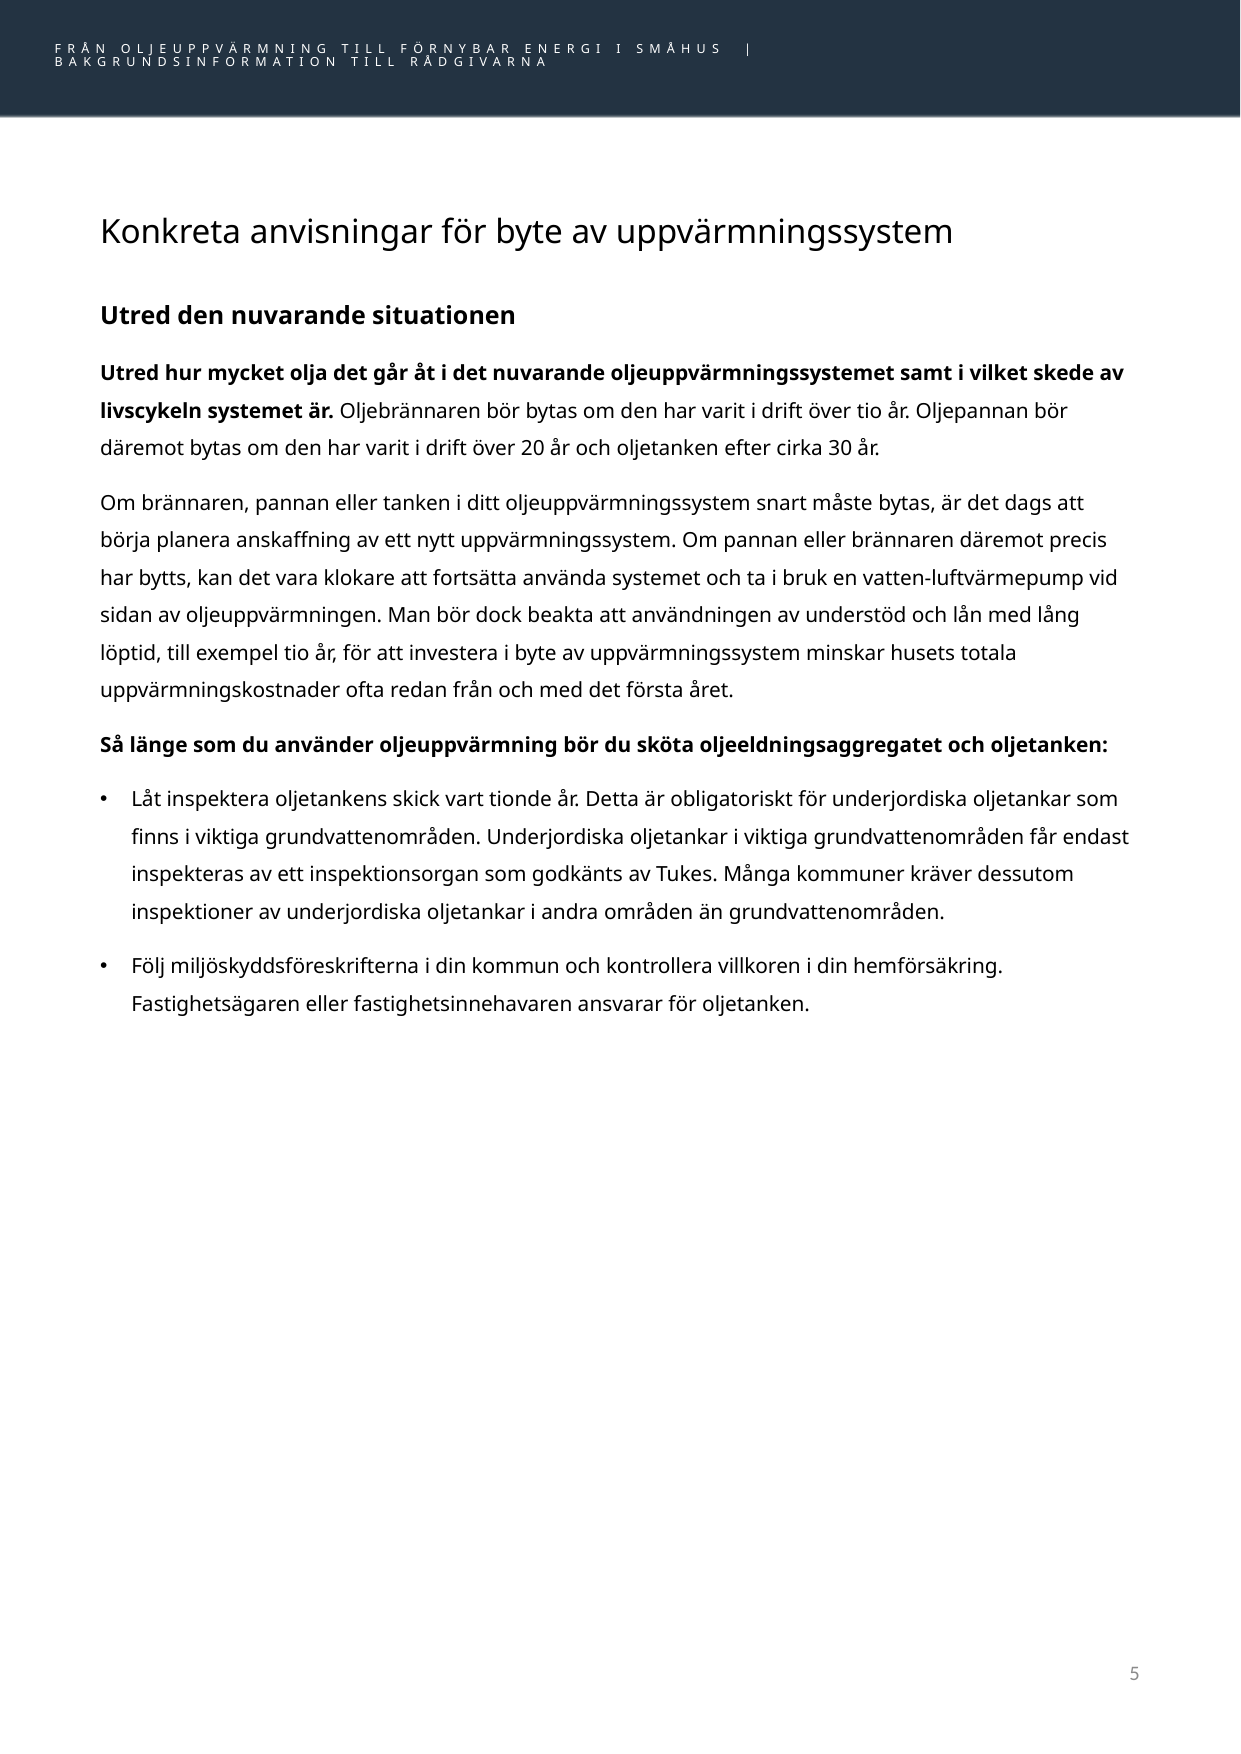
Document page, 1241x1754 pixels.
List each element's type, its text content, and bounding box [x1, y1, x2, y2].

picture [0, 0, 1241, 1754]
list Utred den nuvarande situationen Utred hur mycket olja det går åt i det nuvarande oljeuppvärmningssystemet samt i vilket skede av livscykeln systemet är. Oljebrännaren bör bytas om den har varit i drift över tio år. Oljepannan bör däremot bytas om den har varit i drift över 20 år och oljetanken efter cirka 30 år. Om brännaren, pannan eller tanken i ditt oljeuppvärmningssystem snart måste bytas, är det dags att börja planera anskaffning av ett nytt uppvärmningssystem. Om pannan eller brännaren däremot precis har bytts, kan det vara klokare att fortsätta använda systemet och ta i bruk en vatten-luftvärmepump vid sidan av oljeuppvärmningen. Man bör dock beakta att användningen av understöd och lån med lång löptid, till exempel tio år, för att investera i byte av uppvärmningssystem minskar husets totala uppvärmningskostnader ofta redan från och med det första året. Så länge som du använder oljeuppvärmning bör du sköta oljeeldningsaggregatet och oljetanken: Låt inspektera oljetankens skick vart tionde år. Detta är obligatoriskt för underjordiska oljetankar som finns i viktiga grundvattenområden. Underjordiska oljetankar i viktiga grundvattenområden får endast inspekteras av ett inspektionsorgan som godkänts av Tukes. Många kommuner kräver dessutom inspektioner av underjordiska oljetankar i andra områden än grundvattenområden. Följ miljöskyddsföreskrifterna i din kommun och kontrollera villkoren i din hemförsäkring. Fastighetsägaren eller fastighetsinnehavaren ansvarar för oljetanken. [85, 277, 1155, 1502]
slide_number 5 [875, 1625, 1155, 1719]
text_box FRÅN OLJEUPPVÄRMNING TILL FÖRNYBAR ENERGI I SMÅHUS | BAKGRUNDSINFORMATION TILL RÅDGIVARNA [39, 24, 1188, 77]
title Konkreta anvisningar för byte av uppvärmningssystem [85, 194, 1155, 272]
